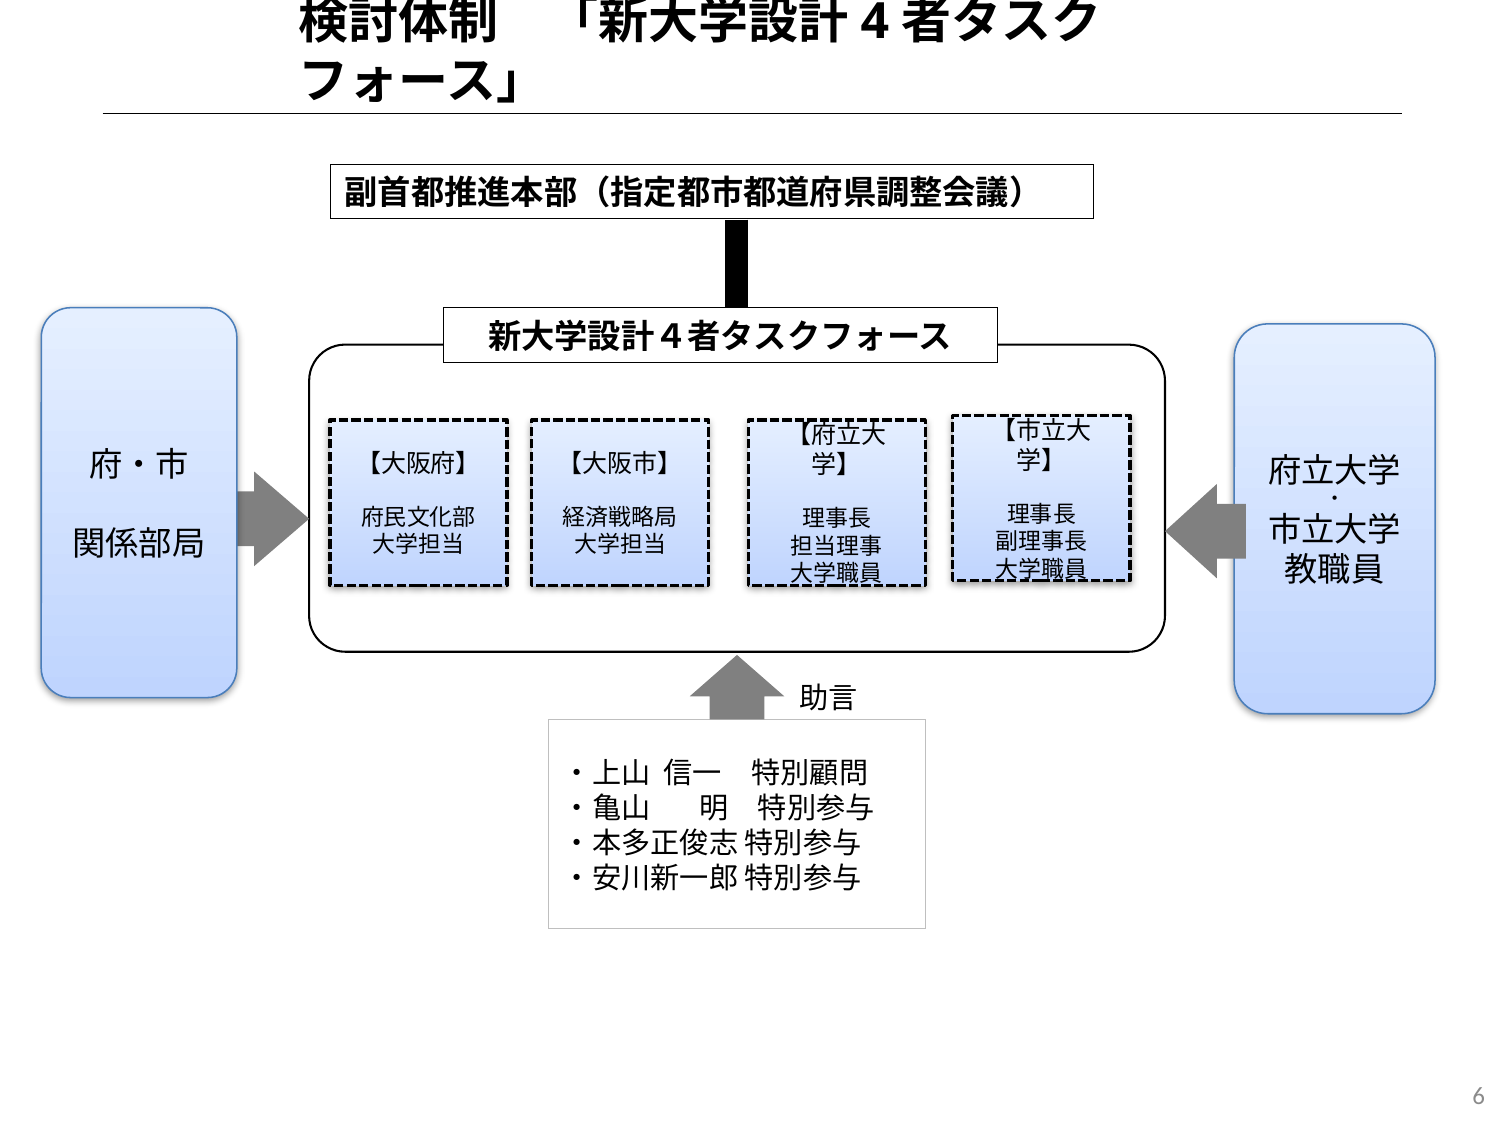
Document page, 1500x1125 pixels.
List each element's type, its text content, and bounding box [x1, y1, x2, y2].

text_box 【大阪市】 経済戦略局 大学担当 [531, 419, 710, 586]
text_box 新大学設計４者タスクフォース [443, 307, 998, 363]
text_box [243, 469, 312, 568]
text_box 府・市 関係部局 [40, 306, 238, 699]
text_box 府立大学 ・ 市立大学 教職員 [1233, 323, 1436, 715]
text_box 【市立大学】 理事長 副理事長 大学職員 [952, 415, 1131, 582]
text_box 【大阪府】 府民文化部 大学担当 [329, 419, 508, 586]
text_box [306, 342, 1168, 654]
text_box 助言 [785, 672, 904, 722]
text_box 副首都推進本部（指定都市都道府県調整会議） [330, 164, 1094, 219]
text_box [1162, 481, 1248, 581]
text_box [687, 653, 785, 722]
slide_number 6 [1149, 1065, 1500, 1125]
text_box 【府立大学】 理事長 担当理事 大学職員 [747, 419, 926, 586]
text_box ・上山 信一 特別顧問 ・亀山 明 特別参与 ・本多正俊志 特別参与 ・安川新一郎 特別参与 [548, 719, 926, 929]
text_box 検討体制 「新大学設計4者タスクフォース」 [283, 19, 1211, 79]
